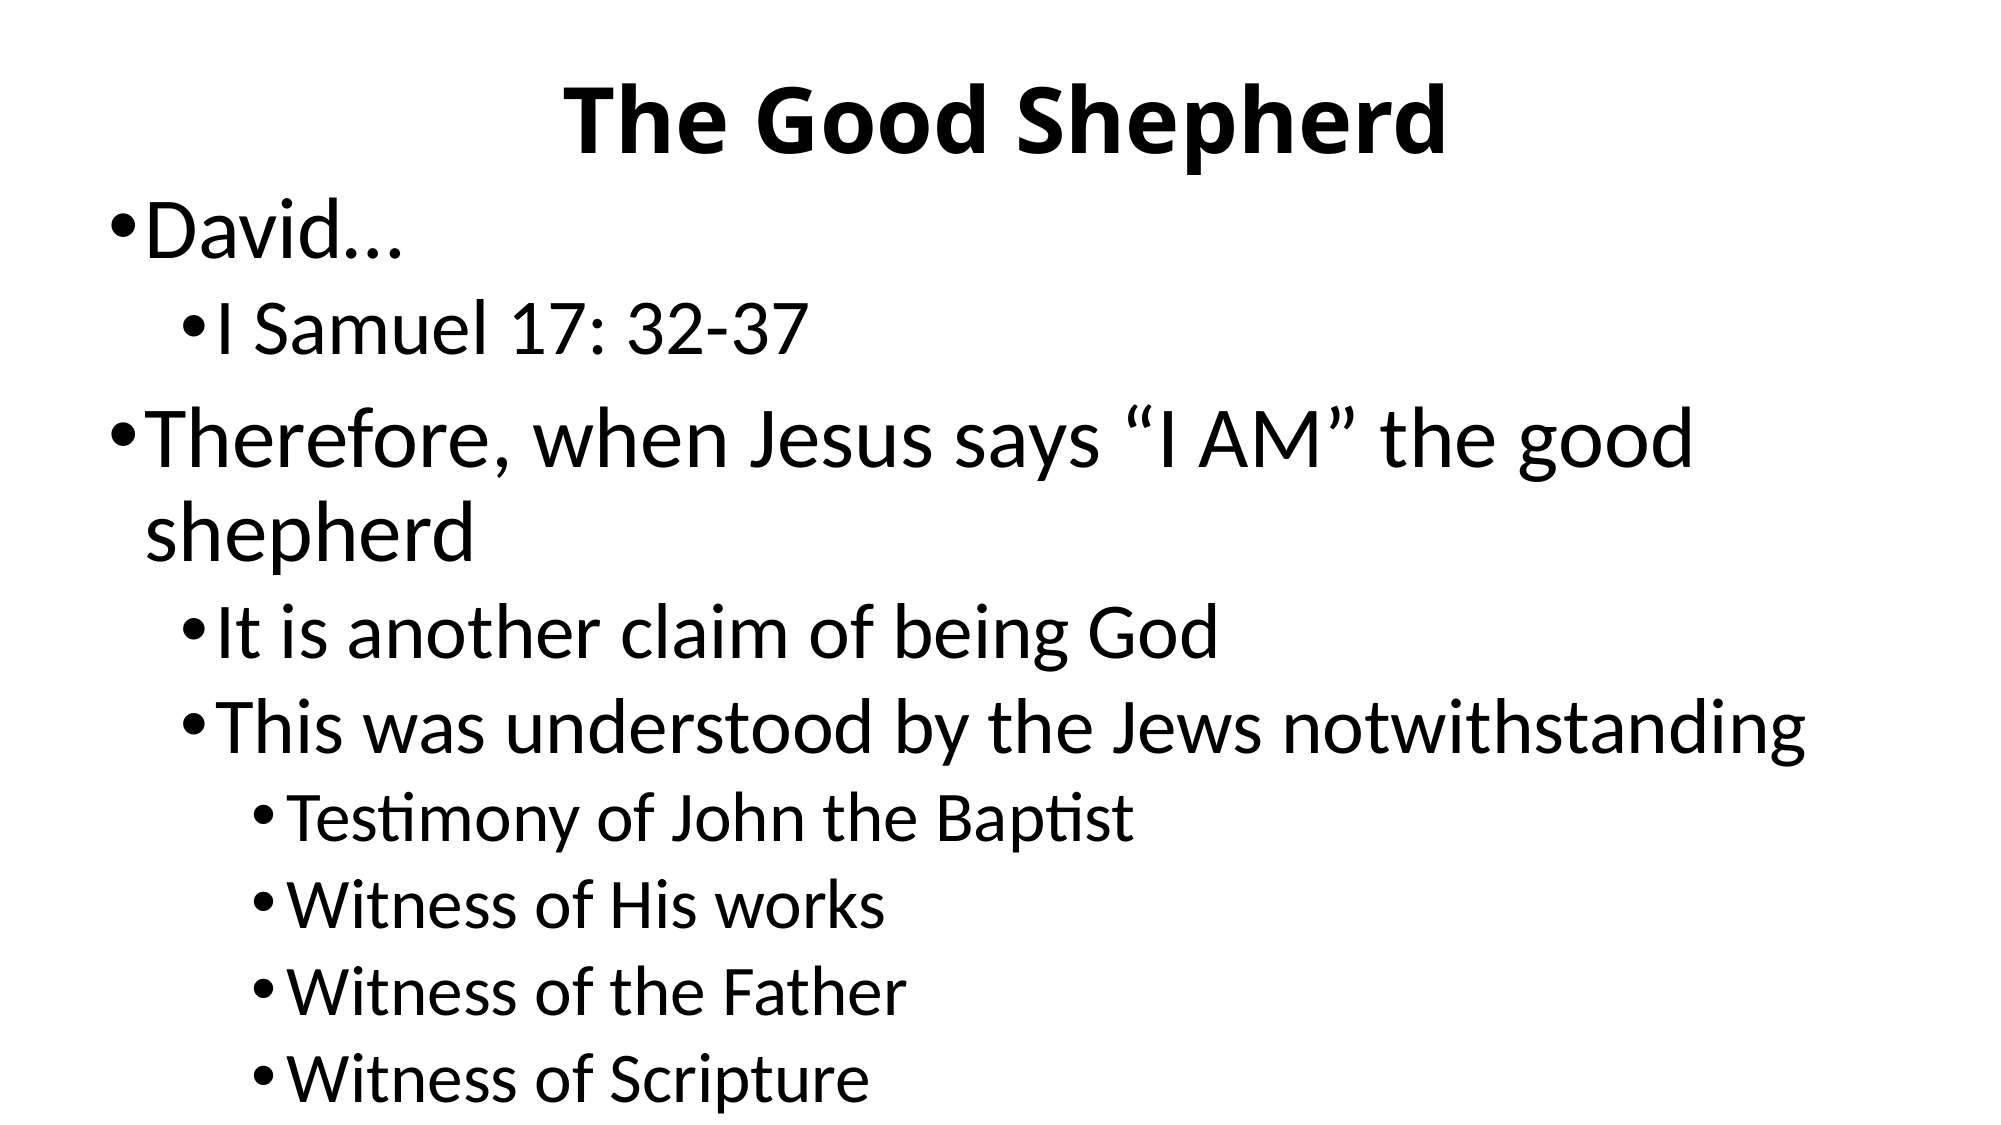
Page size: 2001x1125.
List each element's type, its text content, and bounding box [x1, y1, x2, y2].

list David… I Samuel 17: 32-37 Therefore, when Jesus says “I AM” the good shepherd It is another claim of being God This was understood by the Jews notwithstanding Testimony of John the Baptist Witness of His works Witness of the Father Witness of Scripture [93, 175, 1920, 1125]
title The Good Shepherd [93, 41, 1920, 175]
